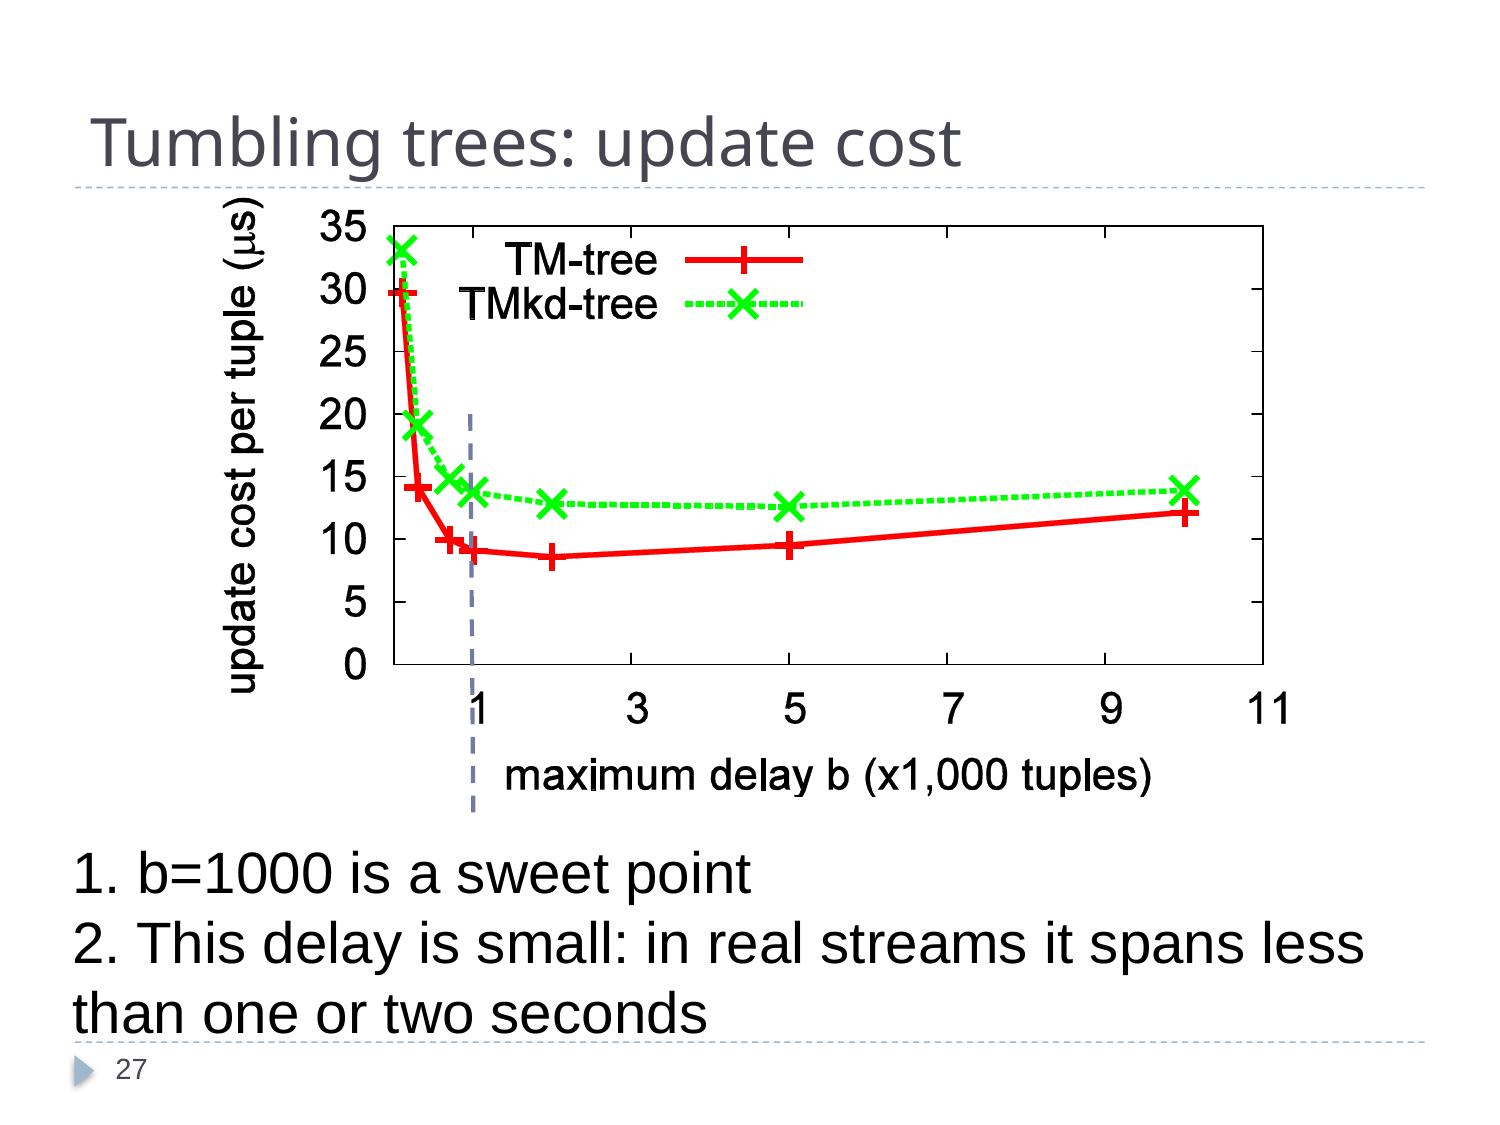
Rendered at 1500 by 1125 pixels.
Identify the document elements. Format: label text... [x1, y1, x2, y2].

text_box 1. b=1000 is a sweet point 2. This delay is small: in real streams it spans less than one or two seconds [57, 828, 1461, 1053]
slide_number 27 [100, 1053, 426, 1103]
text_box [266, 616, 677, 621]
title Tumbling trees: update cost [74, 24, 1426, 188]
picture [195, 174, 1335, 798]
